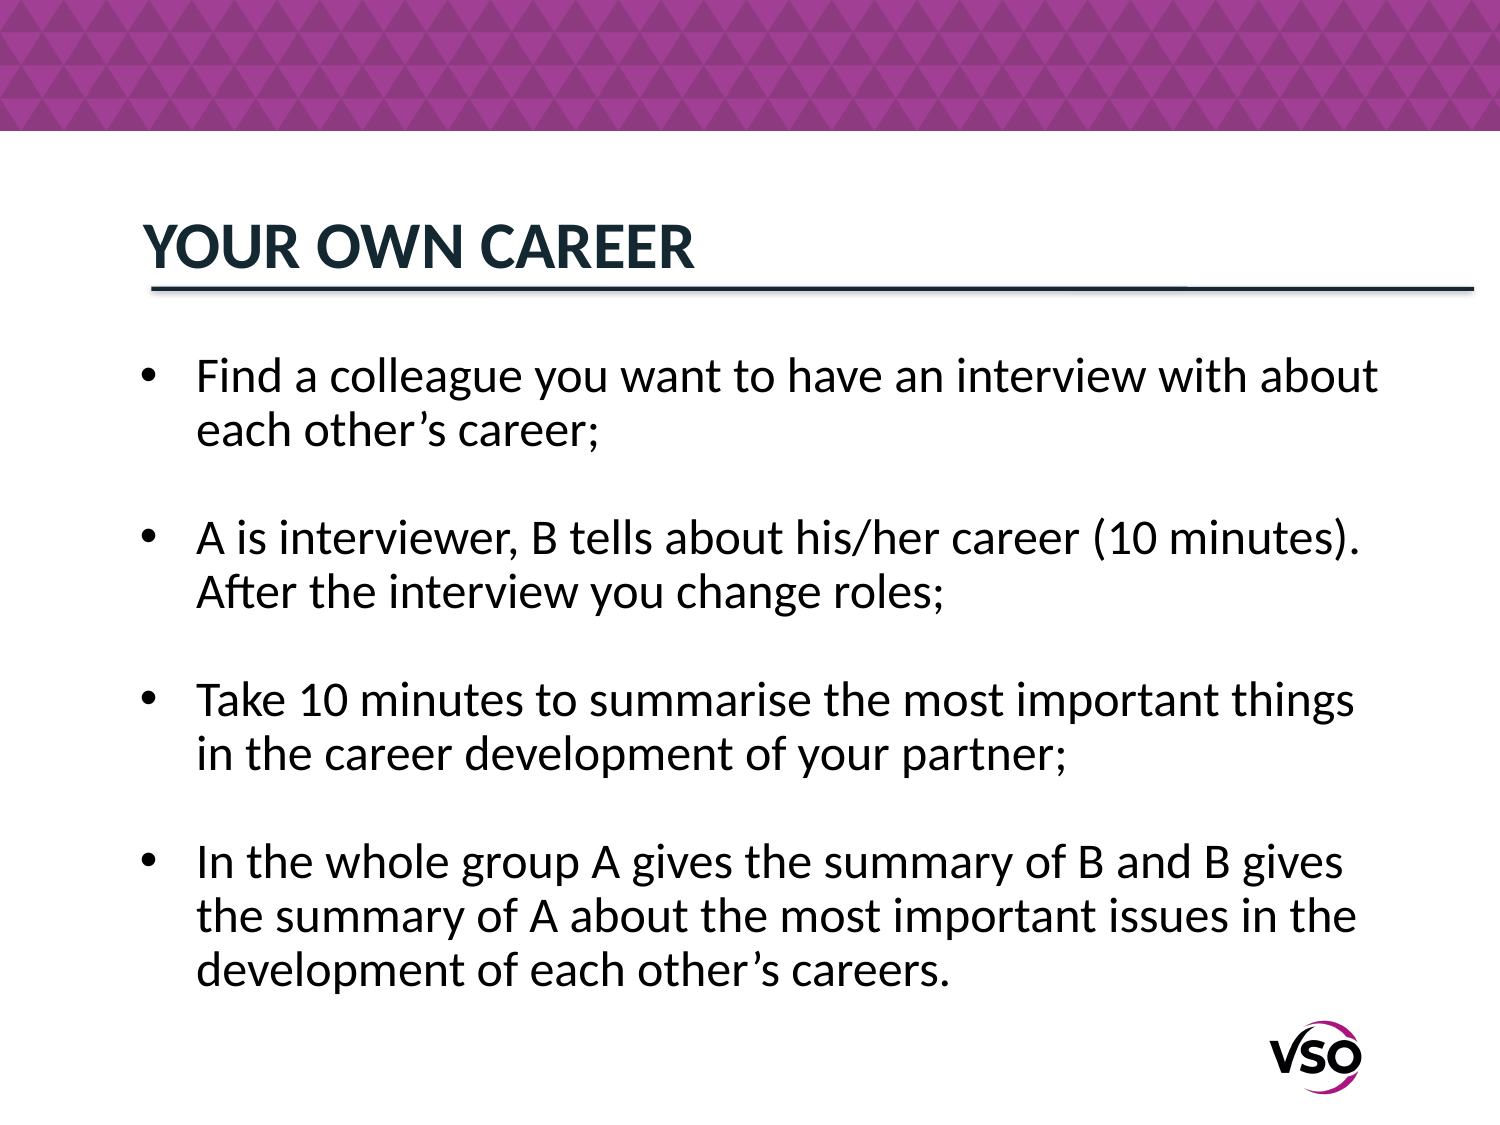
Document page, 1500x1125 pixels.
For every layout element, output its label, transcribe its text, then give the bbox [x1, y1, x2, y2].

picture [1252, 1007, 1380, 1106]
picture [0, 0, 1500, 131]
title Your own Career [128, 169, 1395, 282]
text_box Find a colleague you want to have an interview with about each other’s career; A is interviewer, B tells about his/her career (10 minutes). After the interview you change roles; Take 10 minutes to summarise the most important things in the career development of your partner; In the whole group A gives the summary of B and B gives the summary of A about the most important issues in the development of each other’s careers. [125, 282, 1398, 1119]
